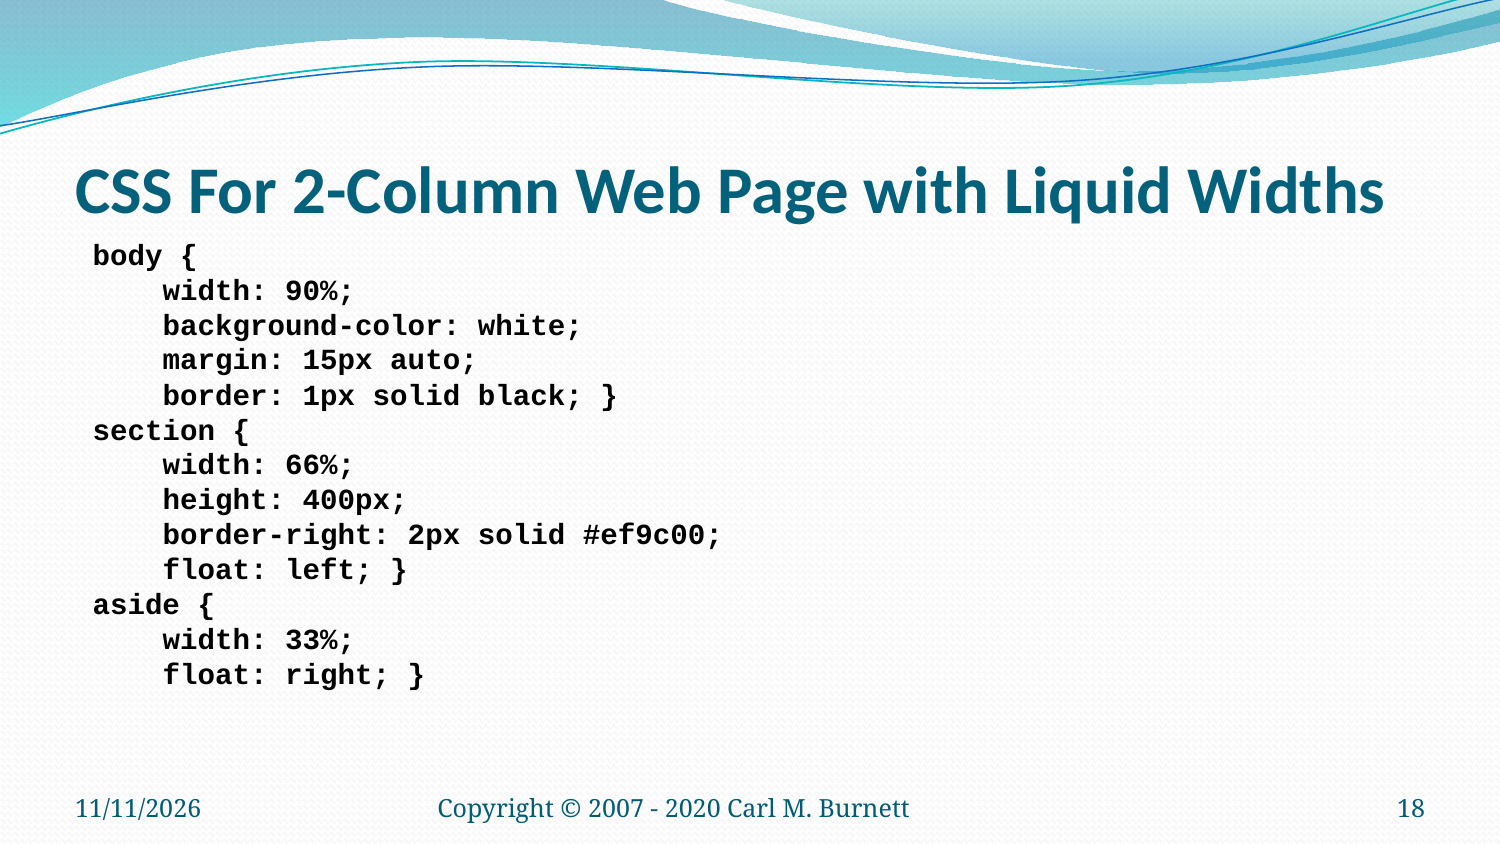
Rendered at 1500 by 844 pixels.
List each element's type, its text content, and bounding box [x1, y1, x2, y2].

slide_number 18 [1299, 782, 1425, 827]
title CSS For 2-Column Web Page with Liquid Widths [75, 86, 1425, 228]
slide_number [75, 782, 425, 827]
text_box body { width: 90%; background-color: white; margin: 15px auto; border: 1px solid black; } section { width: 66%; height: 400px; border-right: 2px solid #ef9c00; float: left; } aside { width: 33%; float: right; } [77, 228, 828, 698]
footer Copyright © 2007 - 2020 Carl M. Burnett [437, 782, 988, 827]
